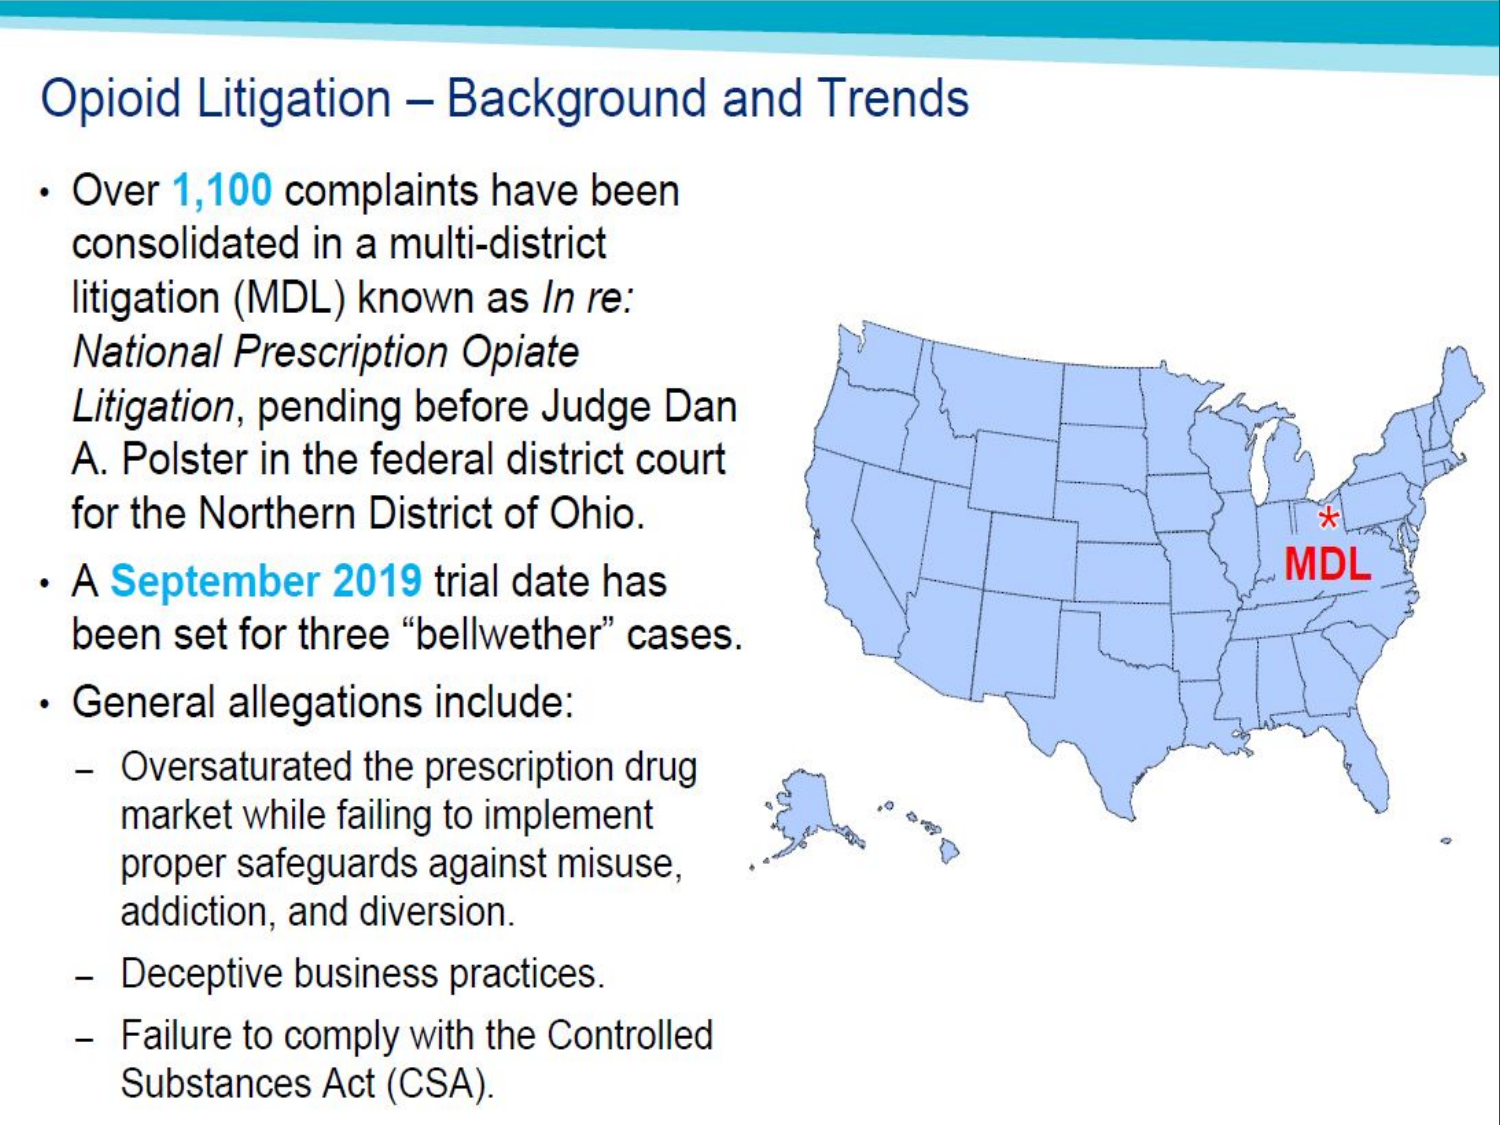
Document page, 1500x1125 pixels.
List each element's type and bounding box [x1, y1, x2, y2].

list [0, 0, 1499, 1125]
